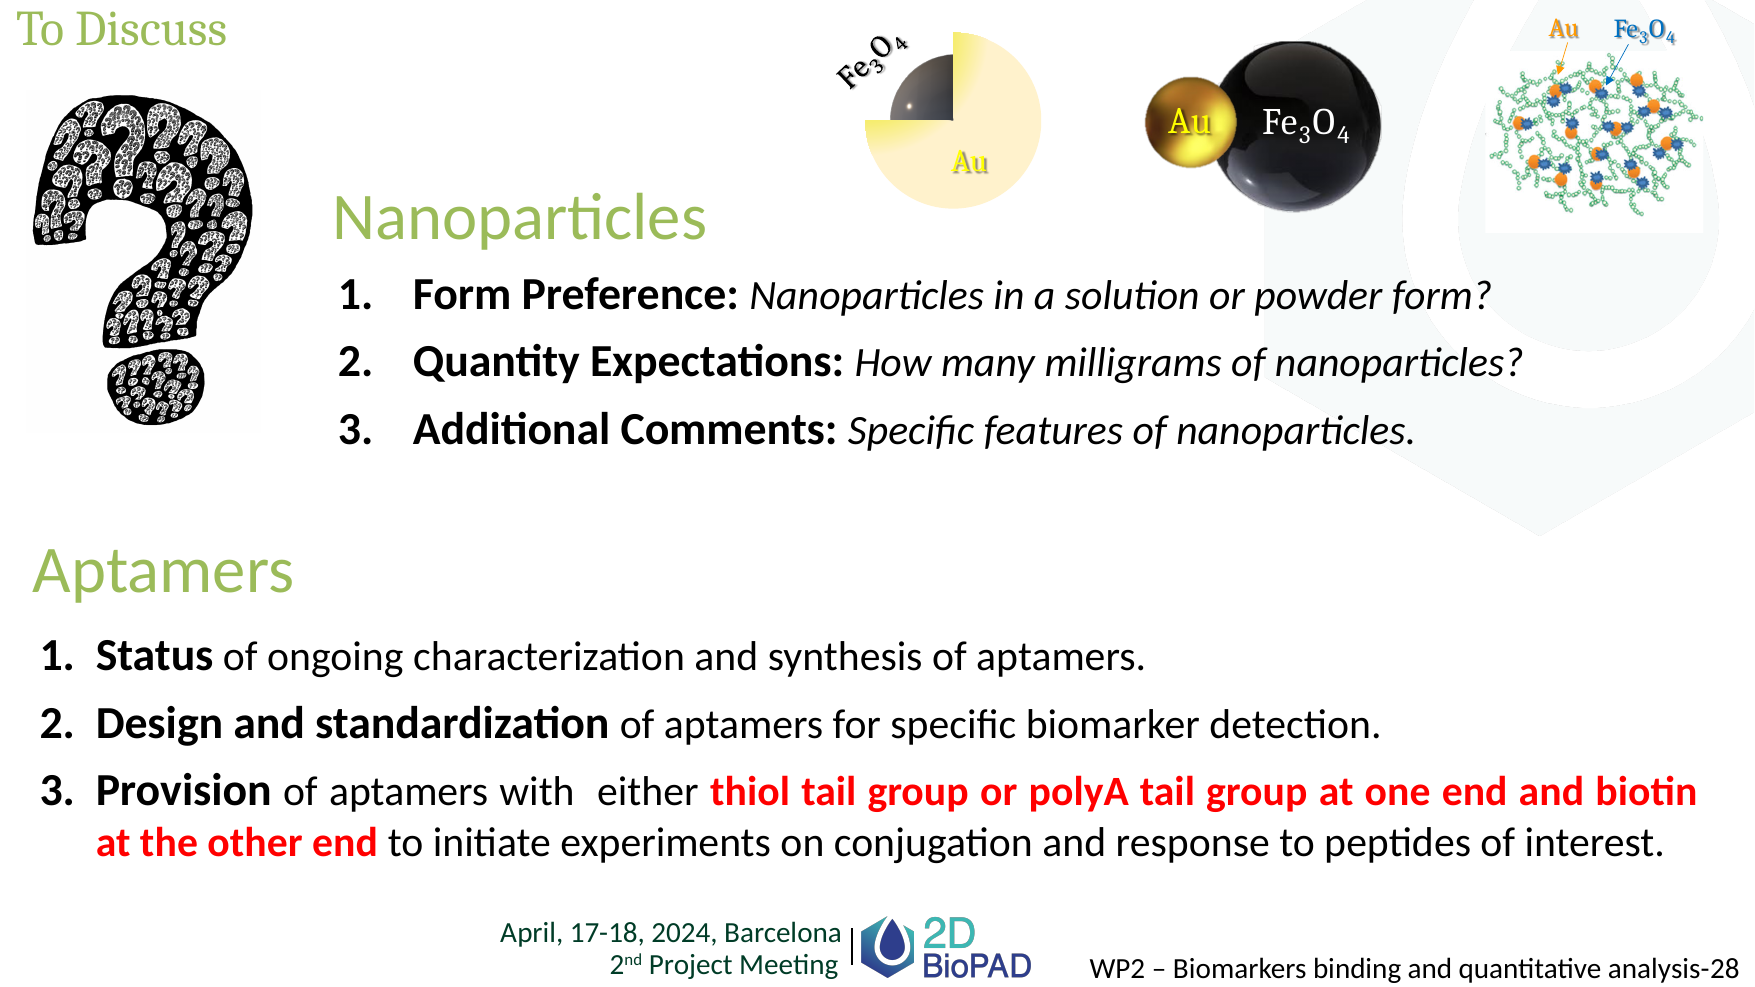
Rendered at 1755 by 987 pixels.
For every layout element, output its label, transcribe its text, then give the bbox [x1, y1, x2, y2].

text_box Nanoparticles [317, 165, 776, 261]
text_box Aptamers [18, 518, 418, 613]
text_box Status of ongoing characterization and synthesis of aptamers. Design and standardization of aptamers for specific biomarker detection. Provision of aptamers with either thiol tail group or polyA tail group at one end and biotin at the other end to initiate experiments on conjugation and response to peptides of interest. [24, 617, 1714, 873]
text_box To Discuss [16, 0, 580, 69]
picture [1143, 0, 1755, 536]
picture [806, 2, 1042, 209]
picture [26, 89, 262, 433]
text_box Form Preference: Nanoparticles in a solution or powder form? Quantity Expectations: How many milligrams of nanoparticles? Additional Comments: Specific features of nanoparticles. [323, 256, 1714, 461]
picture [861, 916, 1031, 978]
